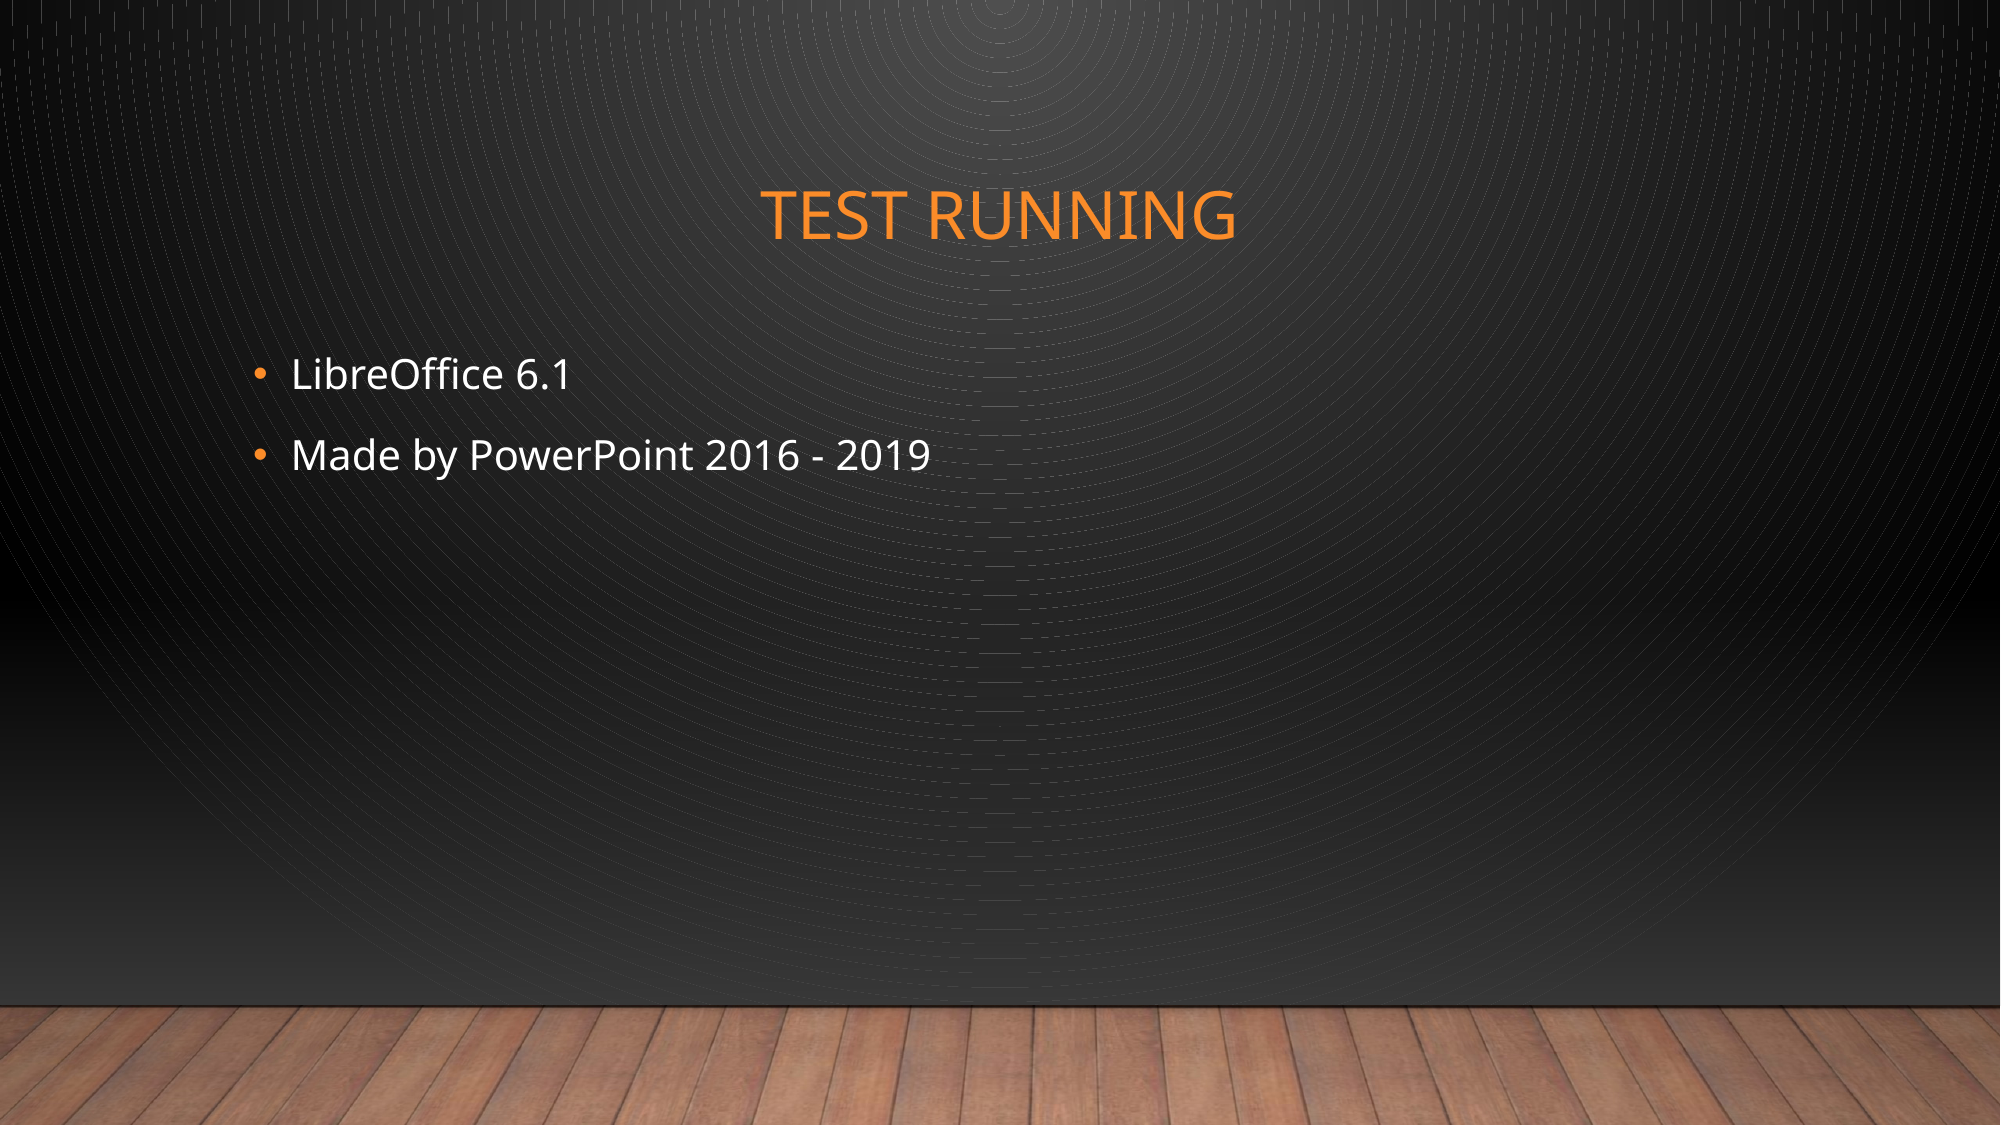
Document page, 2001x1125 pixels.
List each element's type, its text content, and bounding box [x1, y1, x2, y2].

title Test running [238, 131, 1763, 305]
list LibreOffice 6.1 Made by PowerPoint 2016 - 2019 [238, 330, 1763, 897]
picture [0, 1005, 2000, 1125]
